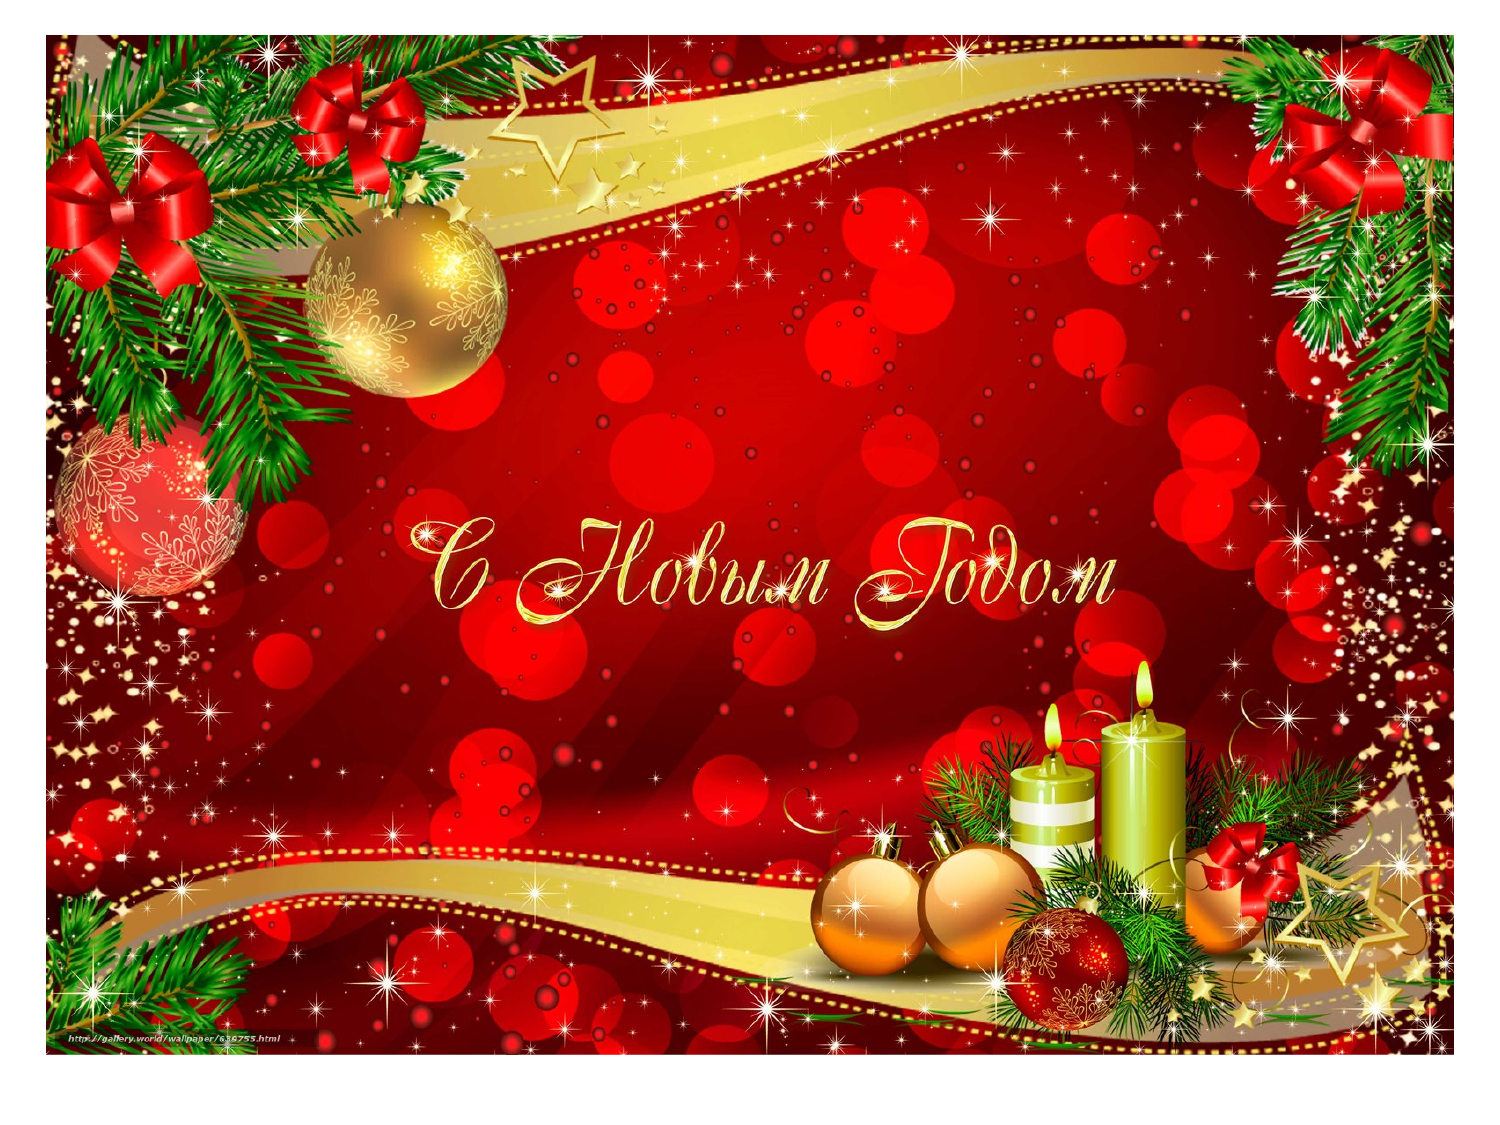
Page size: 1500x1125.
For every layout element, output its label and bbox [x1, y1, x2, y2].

picture [46, 34, 1454, 1055]
